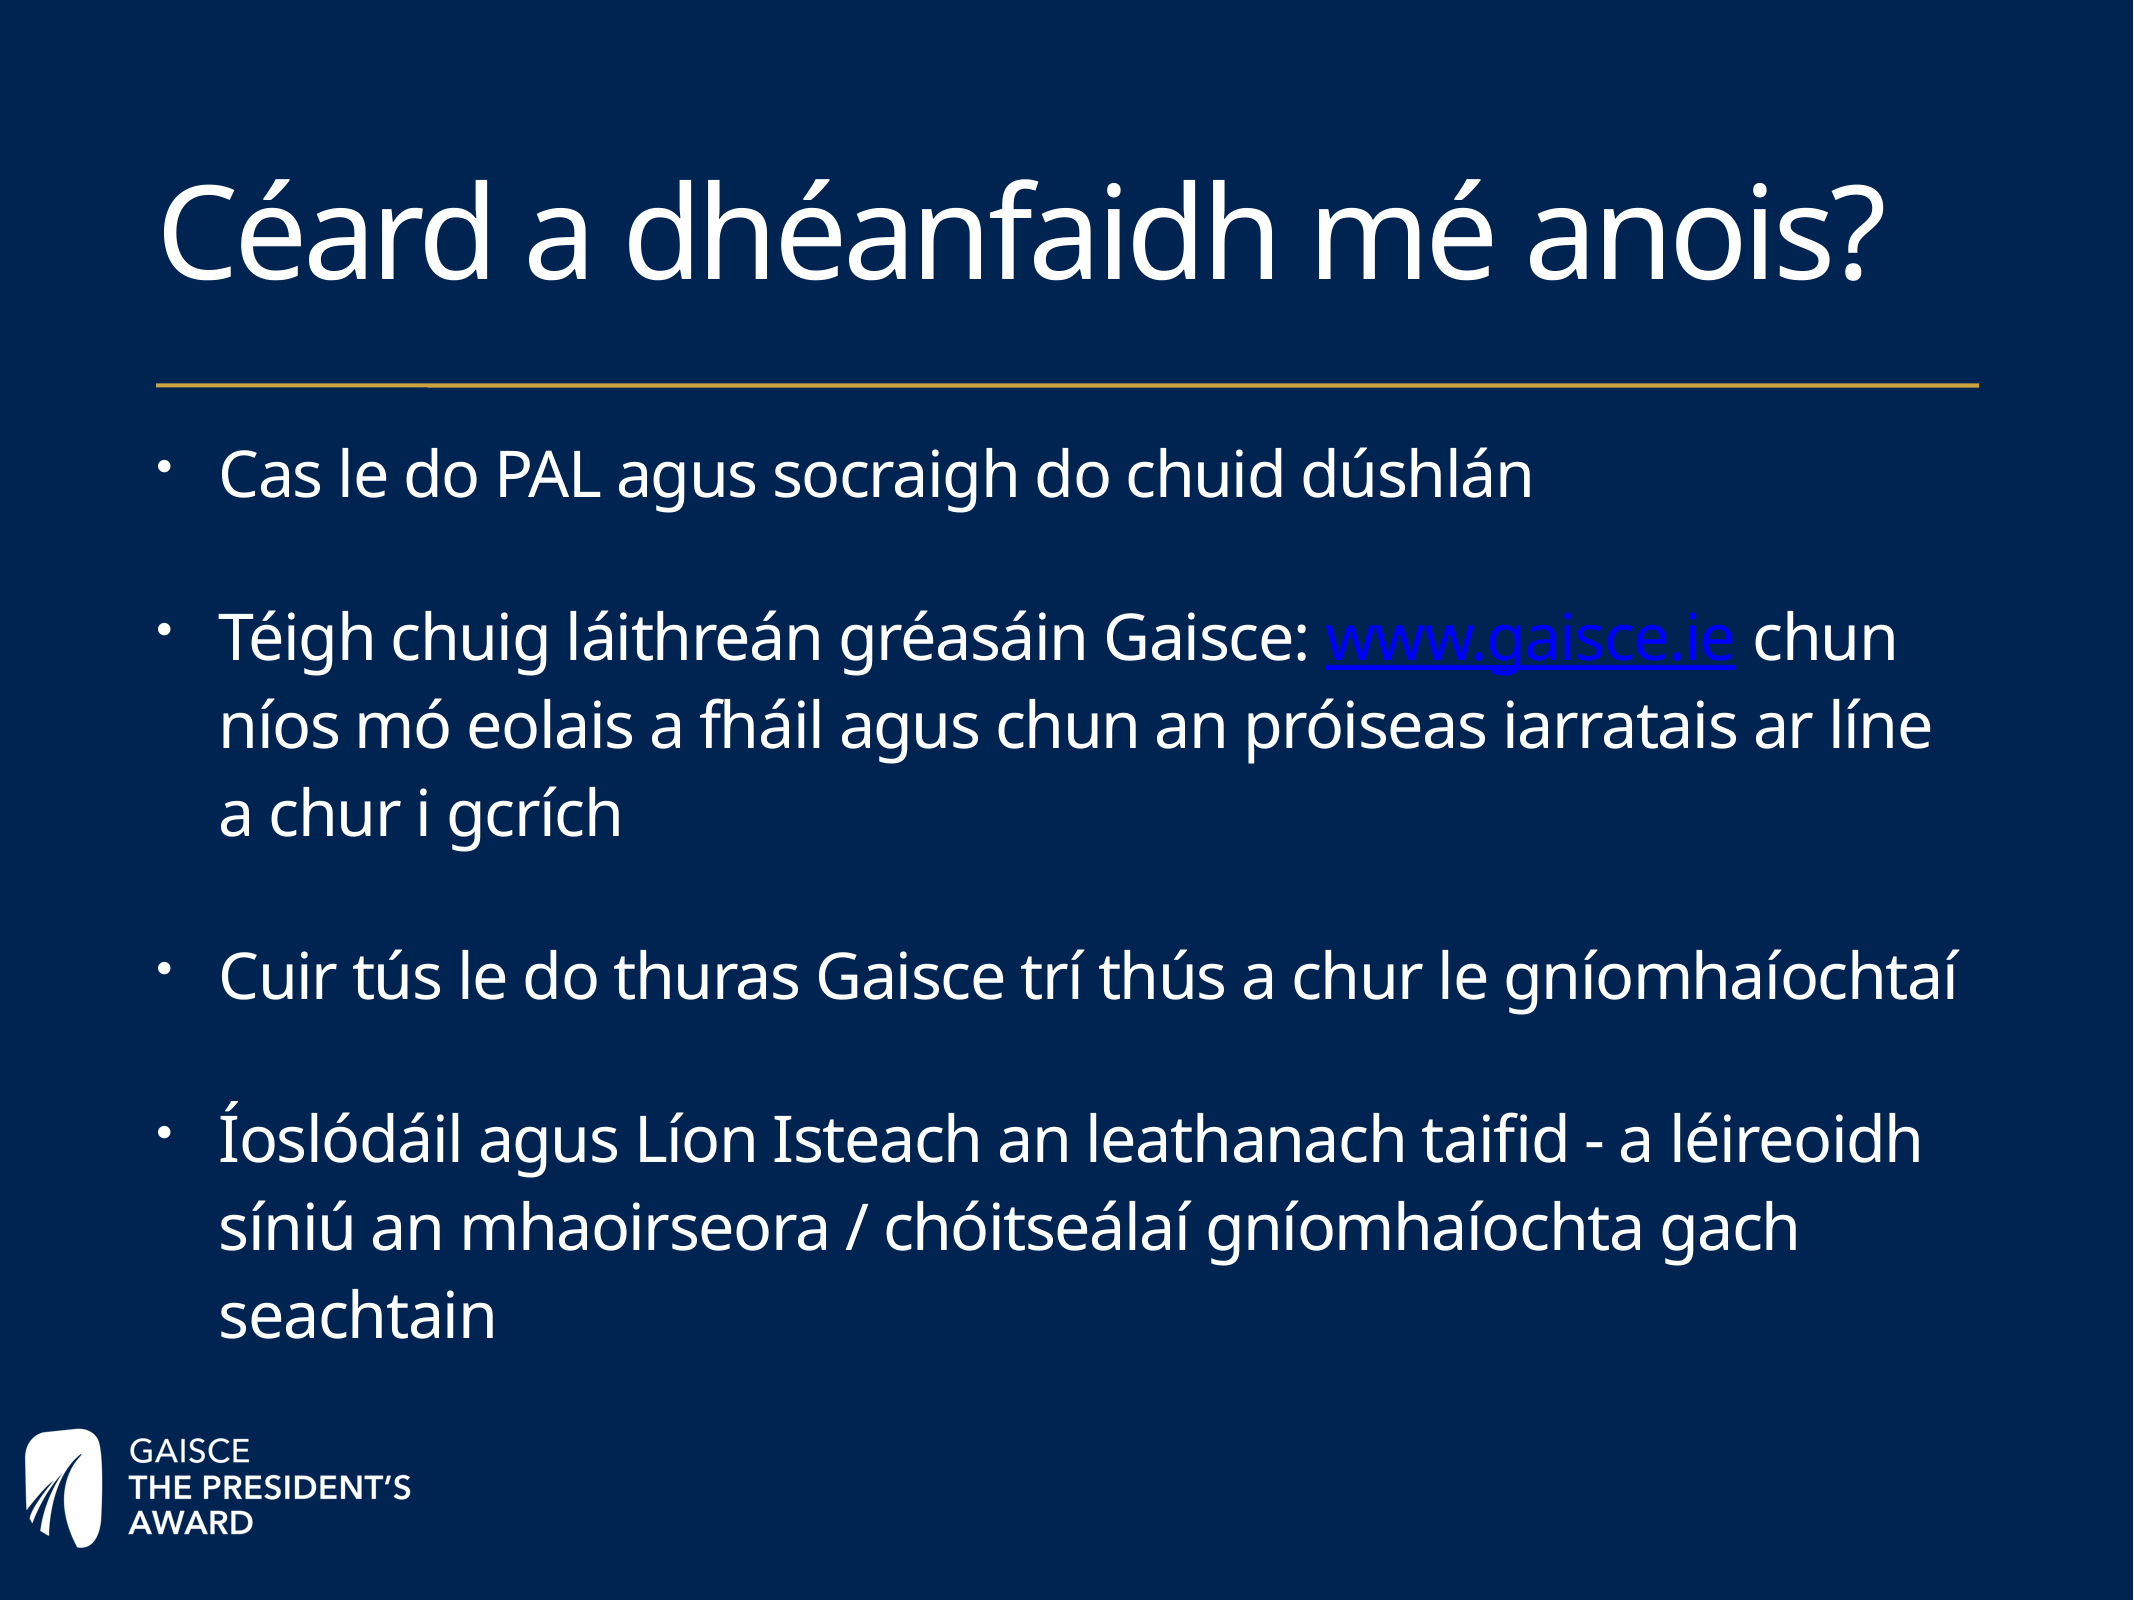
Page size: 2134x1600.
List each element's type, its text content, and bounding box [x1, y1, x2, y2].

list Cas le do PAL agus socraigh do chuid dúshlán Téigh chuig láithreán gréasáin Gaisce: www.gaisce.ie chun níos mó eolais a fháil agus chun an próiseas iarratais ar líne a chur i gcrích Cuir tús le do thuras Gaisce trí thús a chur le gníomhaíochtaí Íoslódáil agus Líon Isteach an leathanach taifid - a léireoidh síniú an mhaoirseora / chóitseálaí gníomhaíochta gach seachtain [155, 392, 1978, 1394]
title Céard a dhéanfaidh mé anois? [155, 72, 1978, 386]
picture [0, 1398, 445, 1573]
